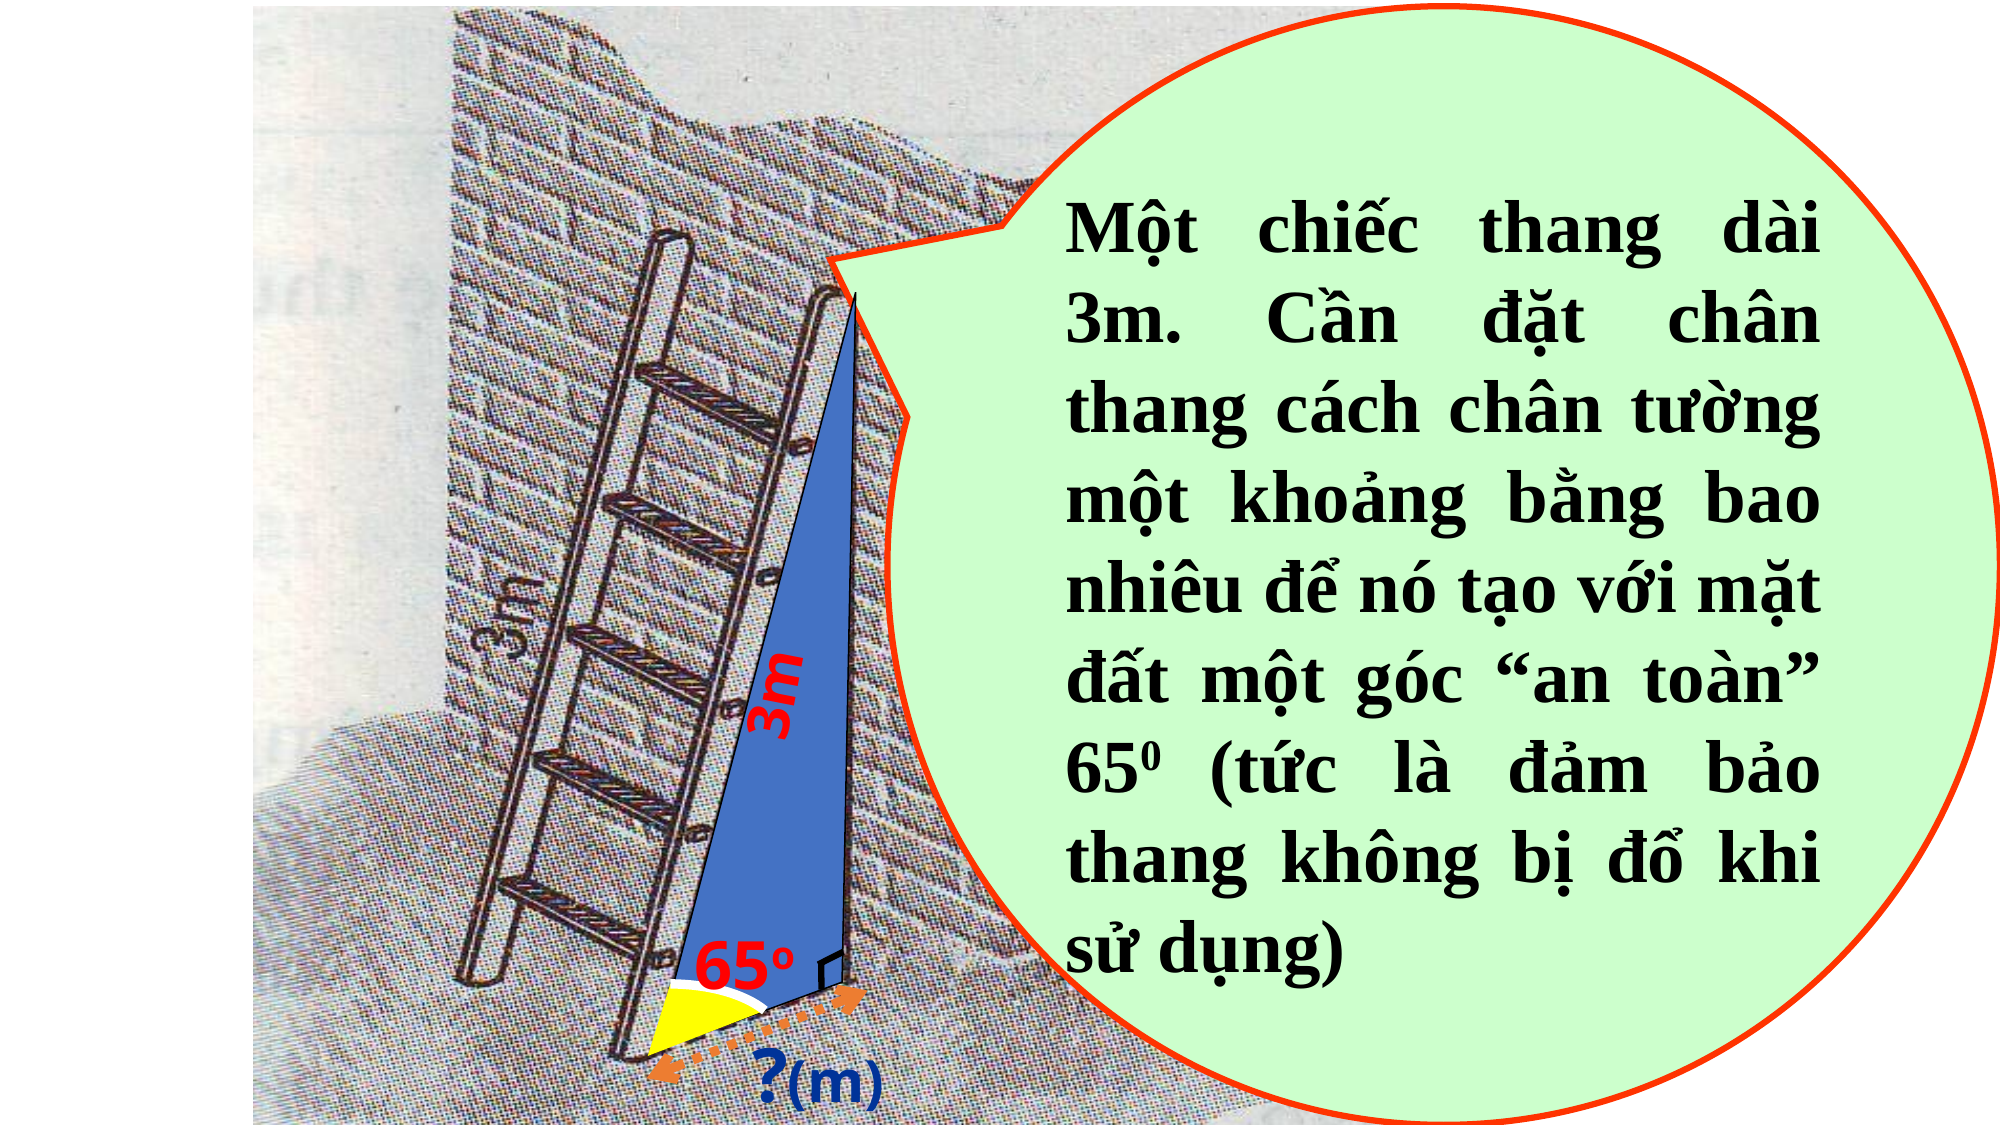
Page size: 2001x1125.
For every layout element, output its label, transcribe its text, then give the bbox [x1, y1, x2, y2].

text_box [753, 299, 916, 1085]
text_box Một chiếc thang dài 3m. Cần đặt chân thang cách chân tường một khoảng bằng bao nhiêu để nó tạo với mặt đất một góc “an toàn” 650 (tức là đảm bảo thang không bị đổ khi sử dụng) [1413, 6, 2000, 1125]
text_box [634, 924, 856, 1050]
picture [253, 6, 1413, 1125]
